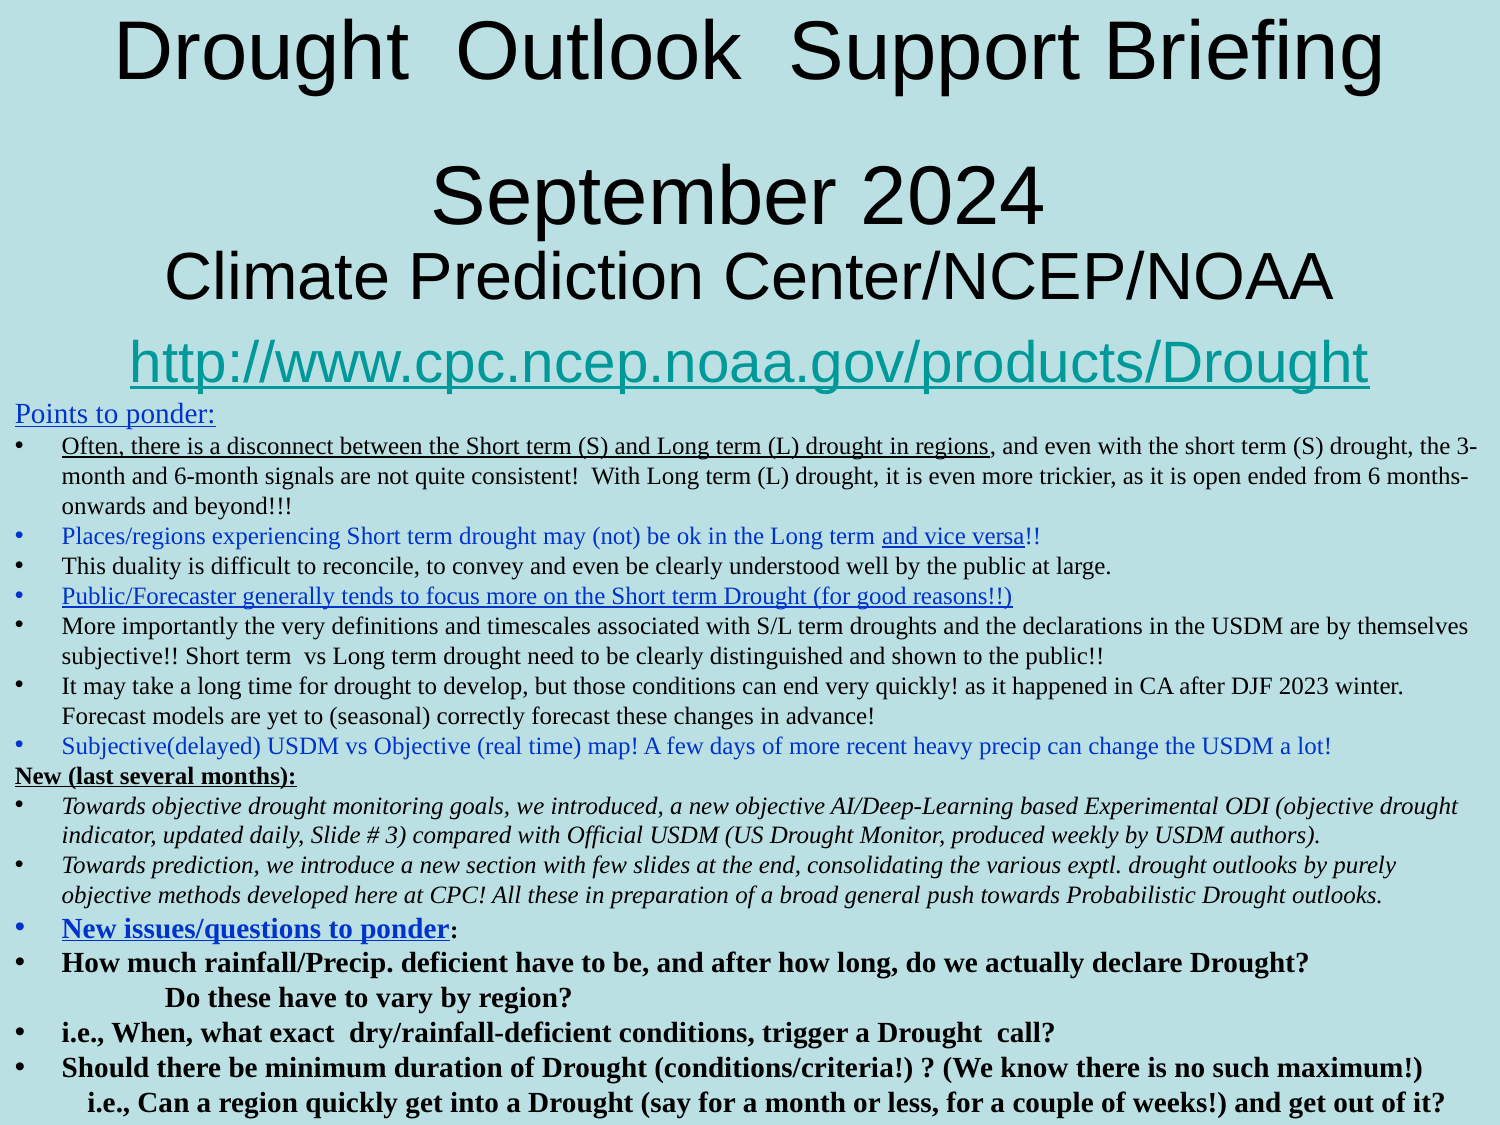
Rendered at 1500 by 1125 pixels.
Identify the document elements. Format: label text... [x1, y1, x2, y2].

subtitle Climate Prediction Center/NCEP/NOAA http://www.cpc.ncep.noaa.gov/products/Drought [75, 224, 1425, 387]
title Drought Outlook Support Briefing September 2024 [43, 0, 1457, 250]
text_box Points to ponder: Often, there is a disconnect between the Short term (S) and Long term (L) drought in regions, and even with the short term (S) drought, the 3-month and 6-month signals are not quite consistent! With Long term (L) drought, it is even more trickier, as it is open ended from 6 months-onwards and beyond!!! Places/regions experiencing Short term drought may (not) be ok in the Long term and vice versa!! This duality is difficult to reconcile, to convey and even be clearly understood well by the public at large. Public/Forecaster generally tends to focus more on the Short term Drought (for good reasons!!) More importantly the very definitions and timescales associated with S/L term droughts and the declarations in the USDM are by themselves subjective!! Short term vs Long term drought need to be clearly distinguished and shown to the public!! It may take a long time for drought to develop, but those conditions can end very quickly! as it happened in CA after DJF 2023 winter. Forecast models are yet to (seasonal) correctly forecast these changes in advance! Subjective(delayed) USDM vs Objective (real time) map! A few days of more recent heavy precip can change the USDM a lot! New (last several months): Towards objective drought monitoring goals, we introduced, a new objective AI/Deep-Learning based Experimental ODI (objective drought indicator, updated daily, Slide # 3) compared with Official USDM (US Drought Monitor, produced weekly by USDM authors). Towards prediction, we introduce a new section with few slides at the end, consolidating the various exptl. drought outlooks by purely objective methods developed here at CPC! All these in preparation of a broad general push towards Probabilistic Drought outlooks. New issues/questions to ponder: How much rainfall/Precip. deficient have to be, and after how long, do we actually declare Drought? Do these have to vary by region? i.e., When, what exact dry/rainfall-deficient conditions, trigger a Drought call? Should there be minimum duration of Drought (conditions/criteria!) ? (We know there is no such maximum!) i.e., Can a region quickly get into a Drought (say for a month or less, for a couple of weeks!) and get out of it? [0, 387, 1500, 1125]
